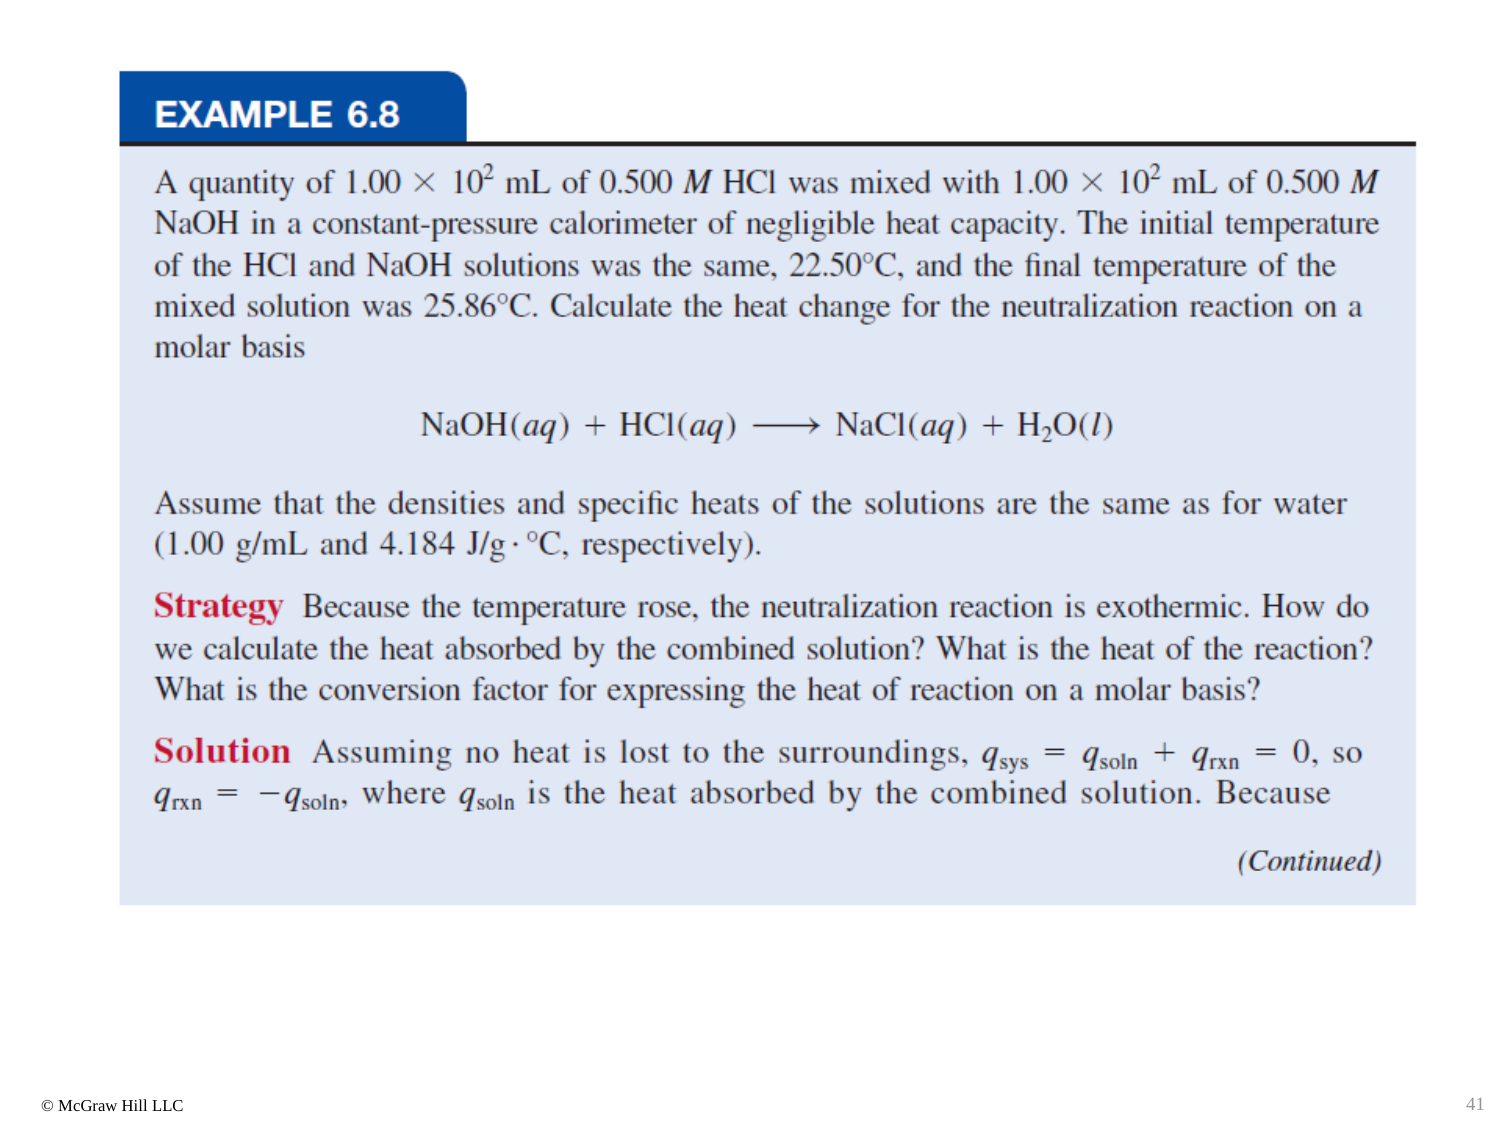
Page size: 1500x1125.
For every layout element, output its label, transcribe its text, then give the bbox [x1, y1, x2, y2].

slide_number 41 [1427, 1087, 1500, 1120]
picture [112, 62, 1421, 907]
